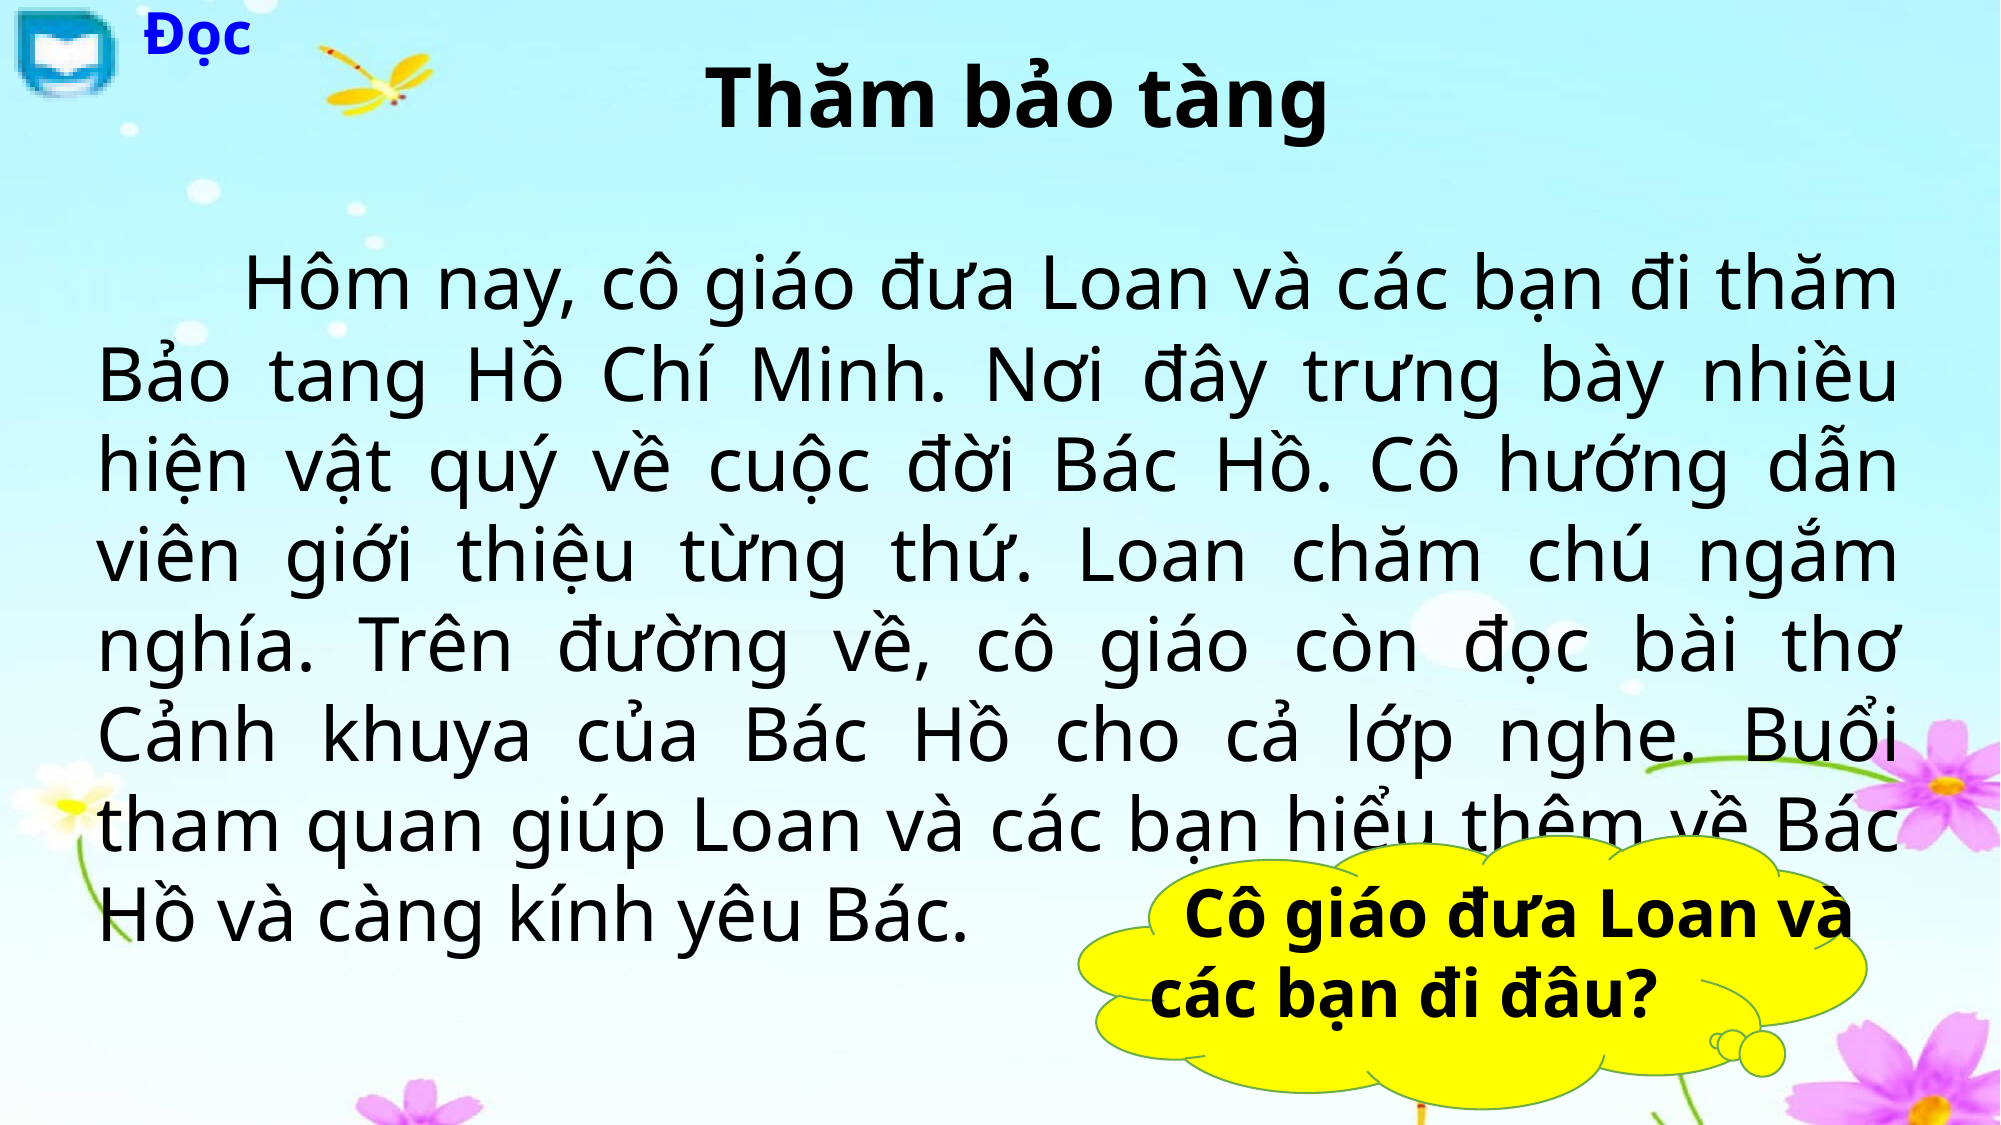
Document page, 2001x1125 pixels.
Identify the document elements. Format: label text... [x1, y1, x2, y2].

text_box Đọc [138, 0, 268, 74]
text_box Thăm bảo tàng [690, 36, 1347, 152]
text_box Cô giáo đưa Loan và các bạn đi đâu? [1134, 863, 1898, 1039]
picture [0, 0, 2001, 1125]
text_box [1338, 834, 1775, 863]
text_box Hôm nay, cô giáo đưa Loan và các bạn đi thăm Bảo tang Hồ Chí Minh. Nơi đây trưng bày nhiều hiện vật quý về cuộc đời Bác Hồ. Cô hướng dẫn viên giới thiệu từng thứ. Loan chăm chú ngắm nghía. Trên đường về, cô giáo còn đọc bài thơ Cảnh khuya của Bác Hồ cho cả lớp nghe. Buổi tham quan giúp Loan và các bạn hiểu thêm về Bác Hồ và càng kính yêu Bác. [82, 219, 1917, 965]
text_box [1226, 858, 1318, 863]
text_box [1077, 927, 1787, 1111]
